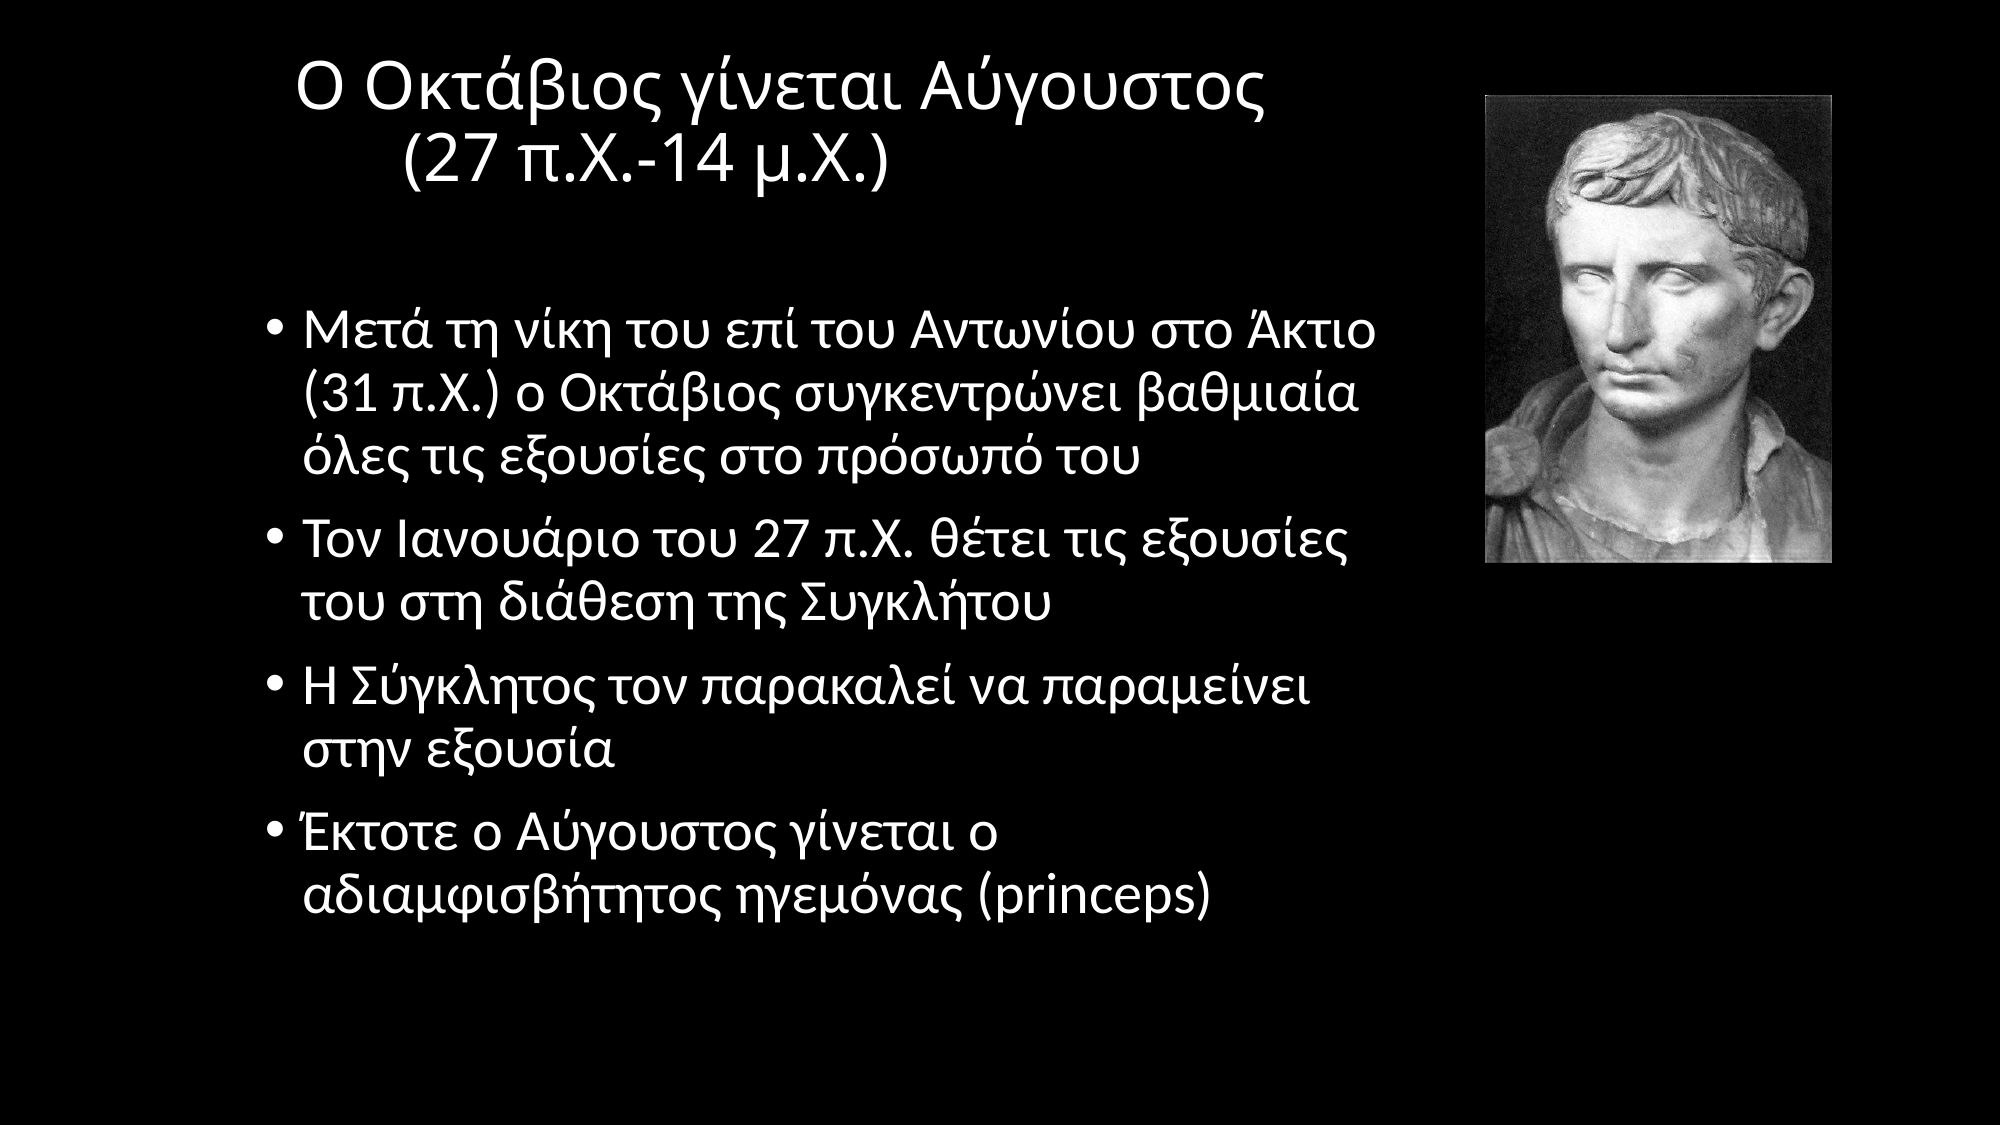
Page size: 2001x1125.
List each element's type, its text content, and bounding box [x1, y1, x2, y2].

list Μετά τη νίκη του επί του Αντωνίου στο Άκτιο (31 π.Χ.) ο Οκτάβιος συγκεντρώνει βαθμιαία όλες τις εξουσίες στο πρόσωπό του Τον Ιανουάριο του 27 π.Χ. θέτει τις εξουσίες του στη διάθεση της Συγκλήτου Η Σύγκλητος τον παρακαλεί να παραμείνει στην εξουσία Έκτοτε ο Αύγουστος γίνεται ο αδιαμφισβήτητος ηγεμόνας (princeps) [249, 290, 1434, 1125]
title Ο Οκτάβιος γίνεται Αύγουστος (27 π.Χ.-14 μ.Χ.) [279, 42, 1617, 206]
picture [1485, 95, 1832, 563]
